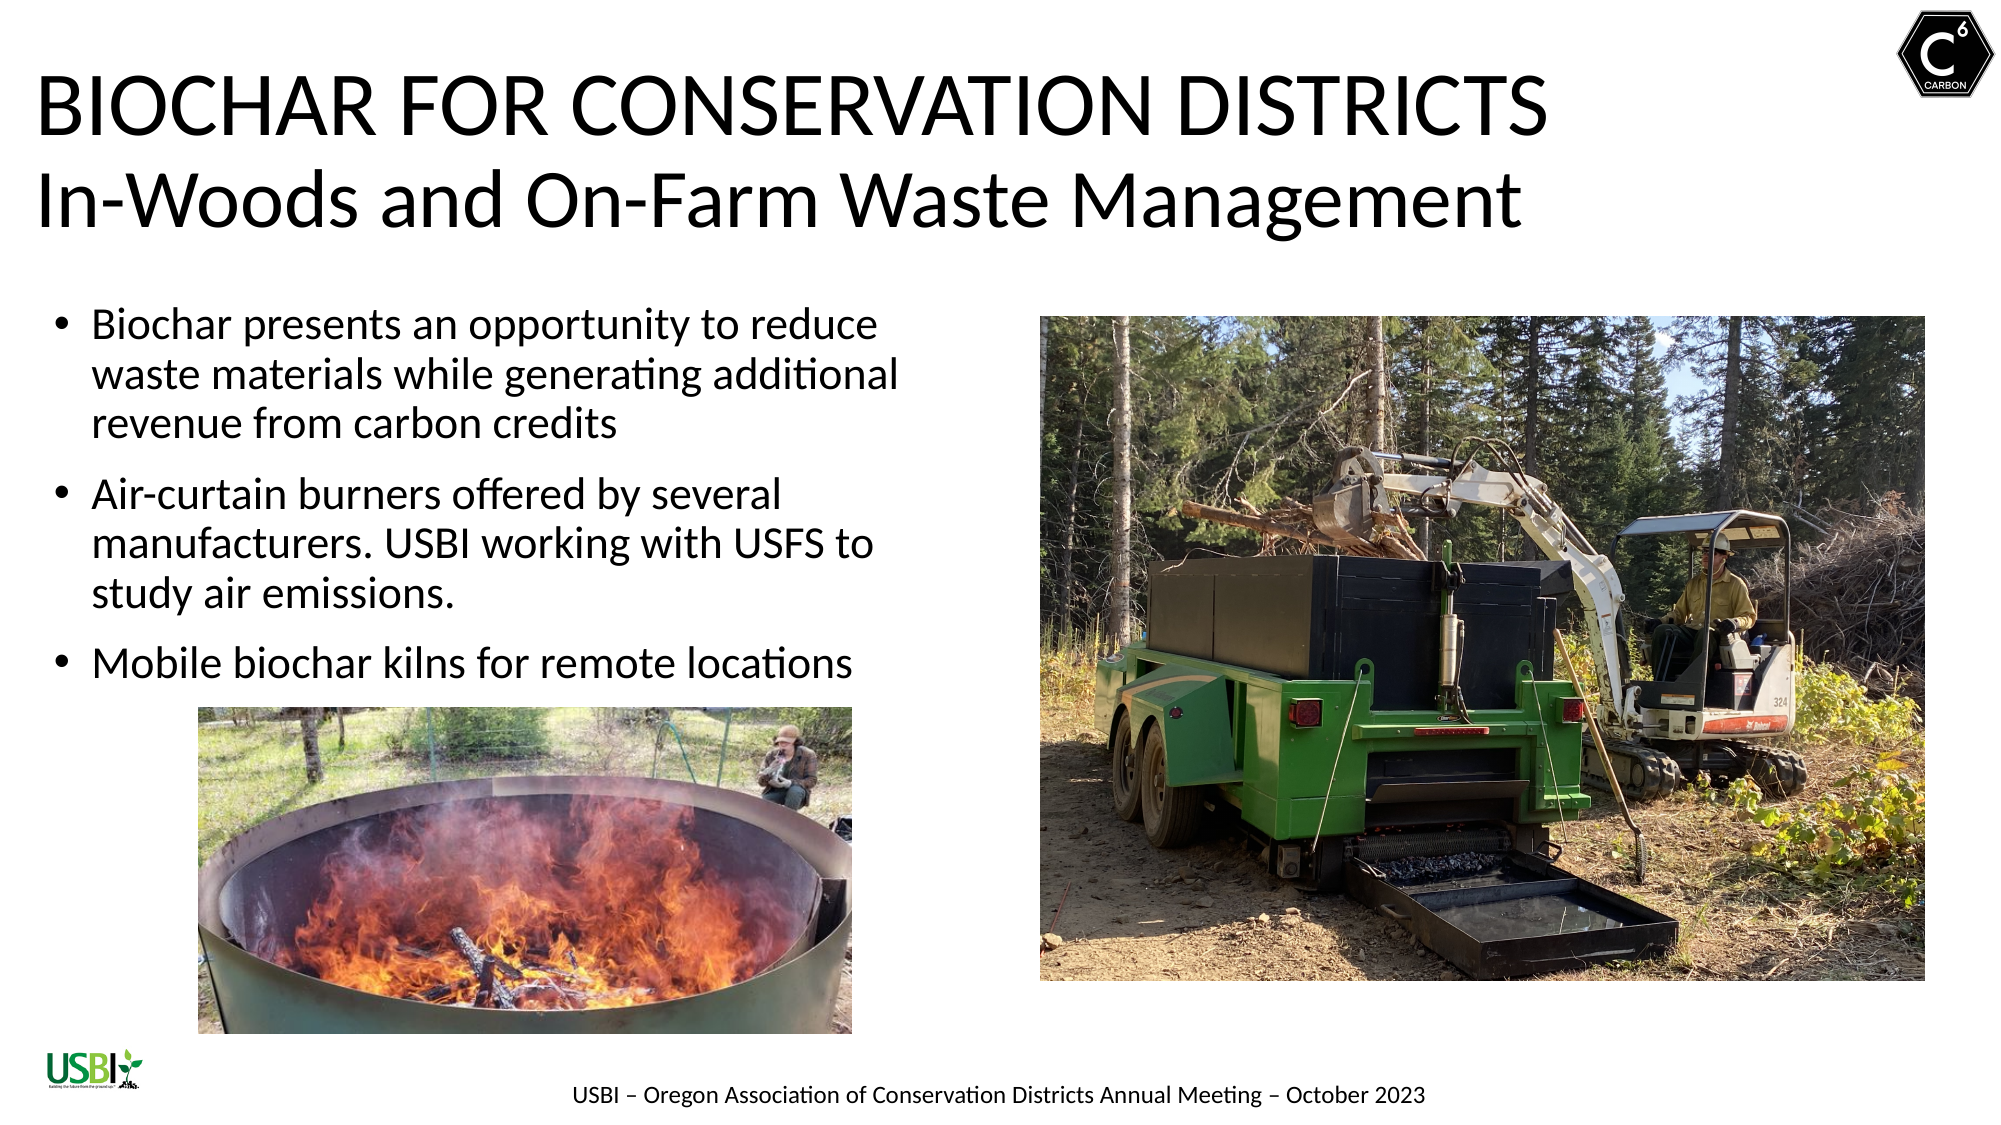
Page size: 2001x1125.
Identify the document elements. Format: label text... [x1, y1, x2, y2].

picture [38, 1045, 148, 1093]
text_box BIOCHAR FOR CONSERVATION DISTRICTS In-Woods and On-Farm Waste Management [20, 54, 1961, 261]
list Biochar presents an opportunity to reduce waste materials while generating additional revenue from carbon credits Air-curtain burners offered by several manufacturers. USBI working with USFS to study air emissions. Mobile biochar kilns for remote locations [38, 293, 933, 895]
picture [1877, 0, 2000, 110]
picture [1040, 316, 1925, 981]
text_box USBI – Oregon Association of Conservation Districts Annual Meeting – October 2023 [0, 1070, 2000, 1116]
picture [198, 707, 852, 1034]
